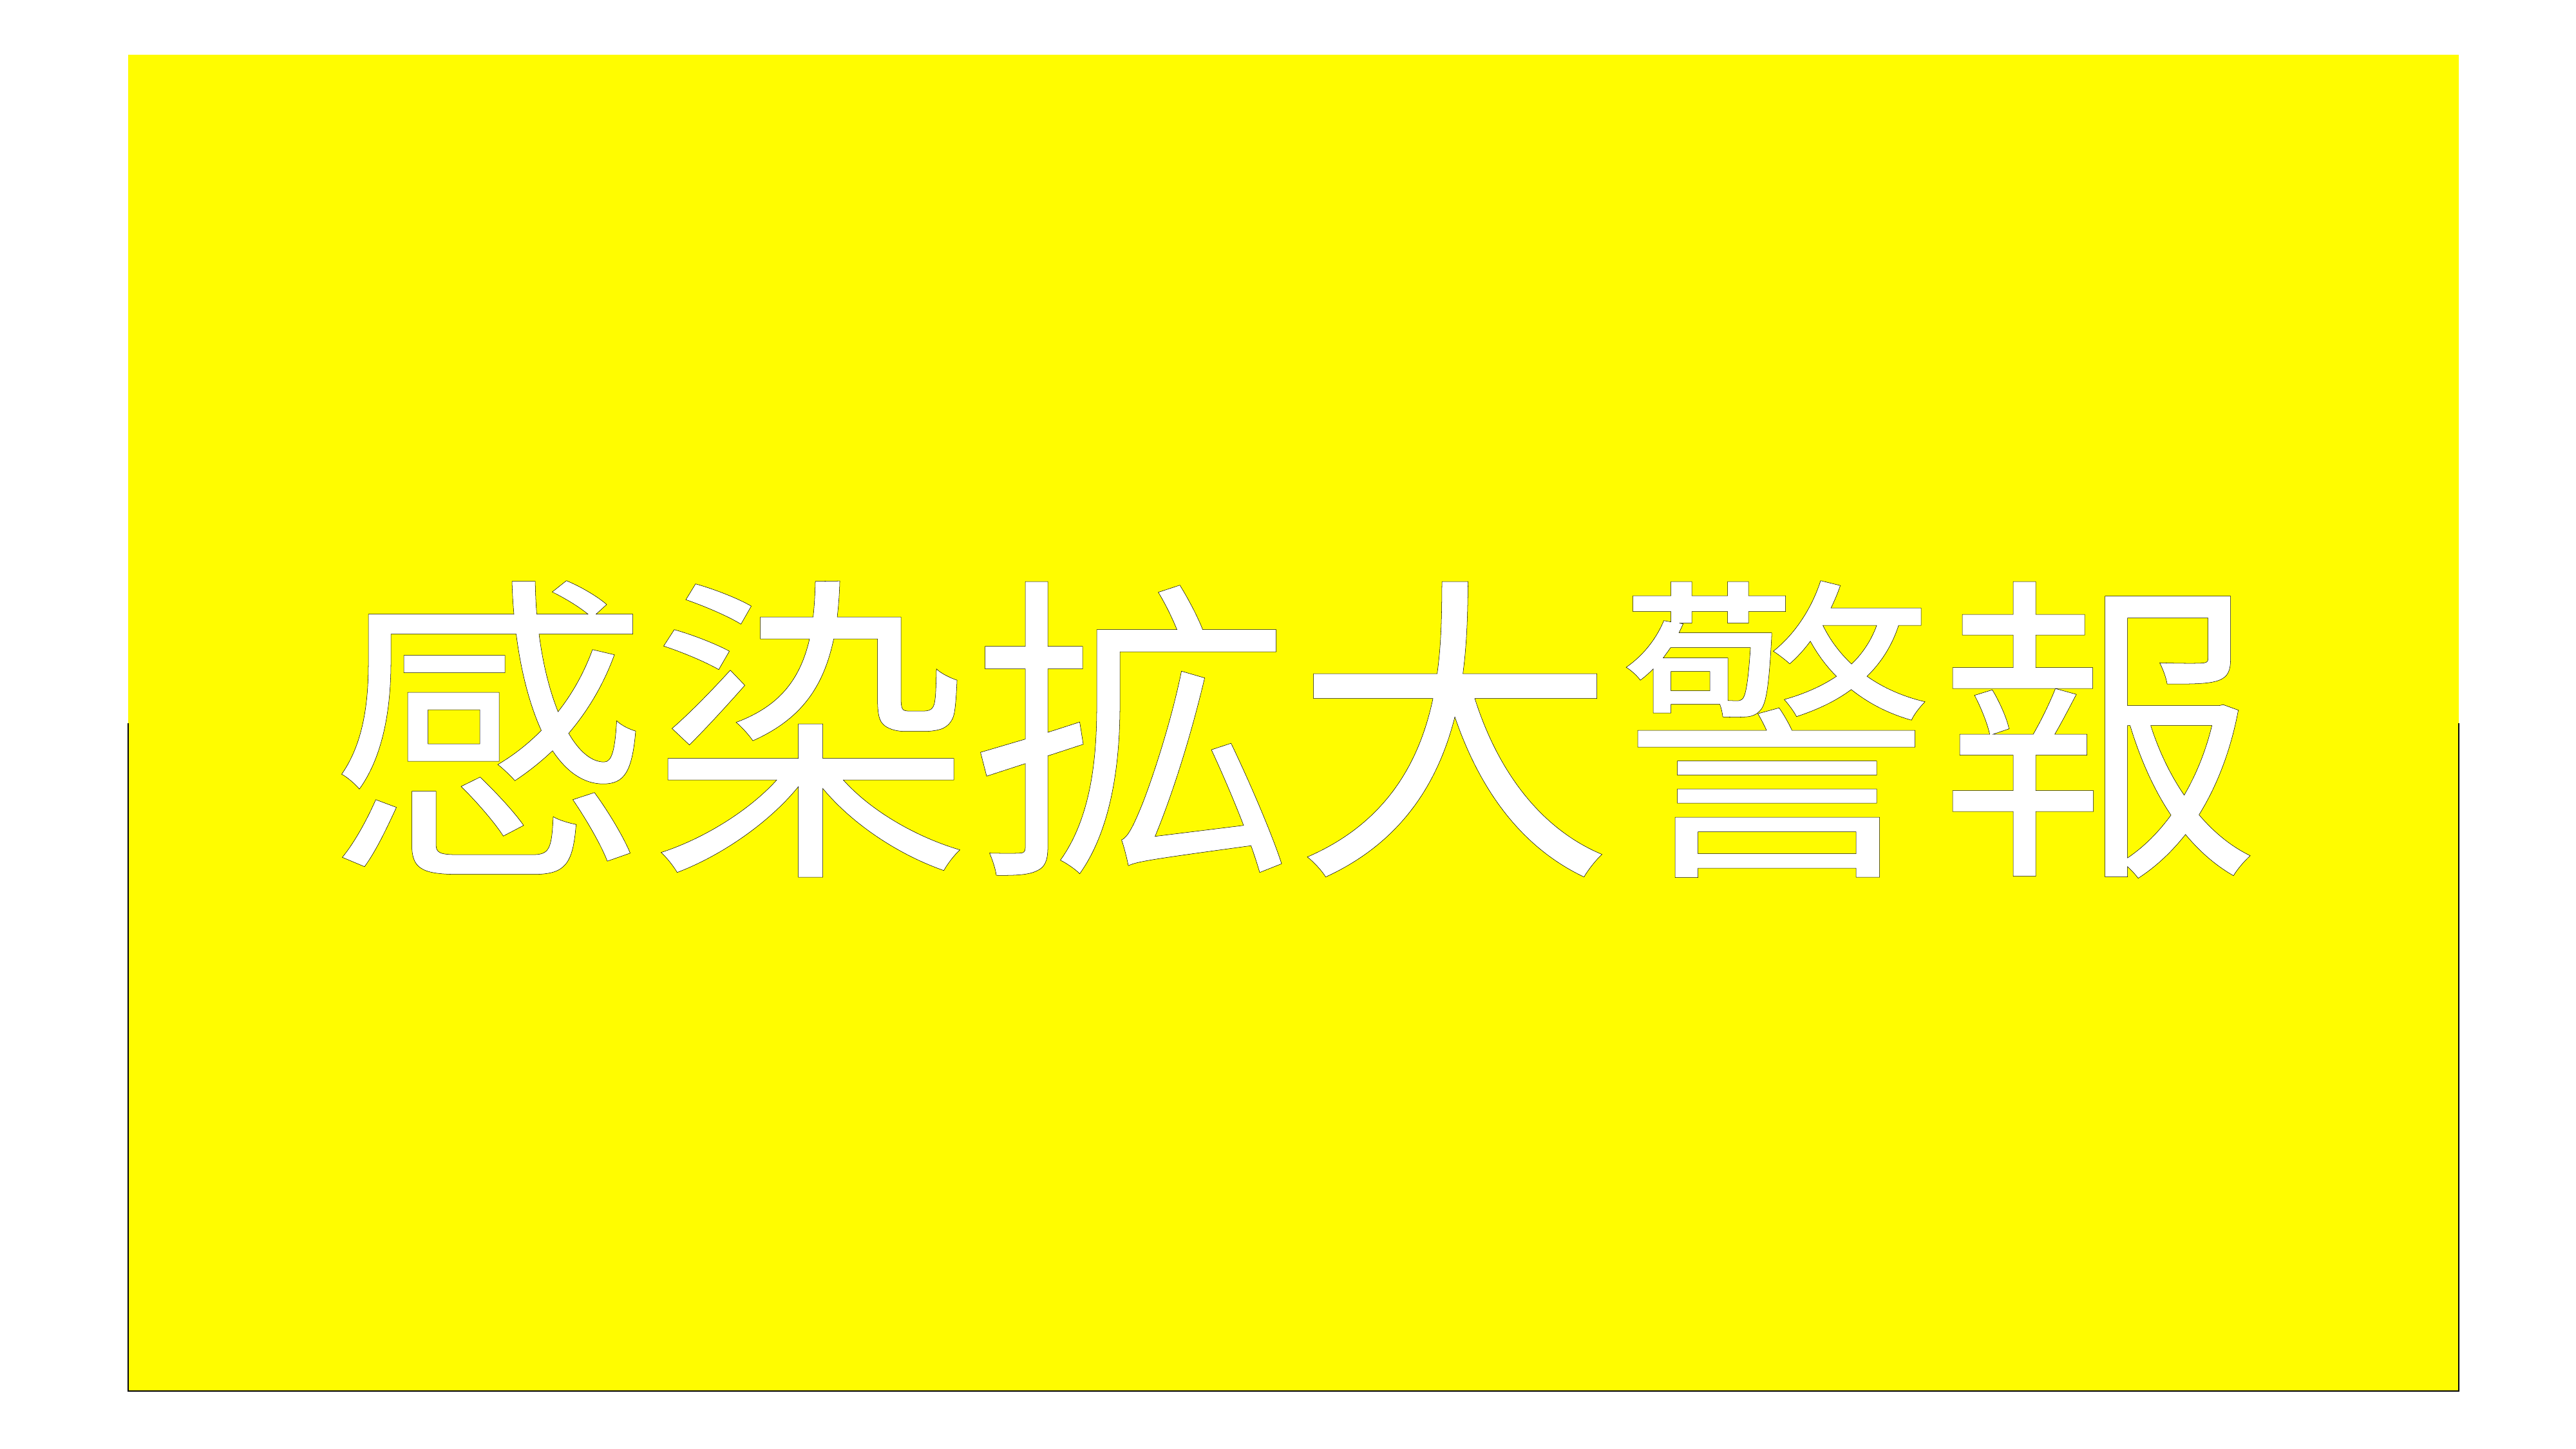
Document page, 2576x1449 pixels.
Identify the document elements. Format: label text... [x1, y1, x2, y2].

text_box 感染拡大警報 [316, 524, 2271, 922]
table_cell [129, 723, 2458, 1390]
table_header [128, 55, 2459, 723]
